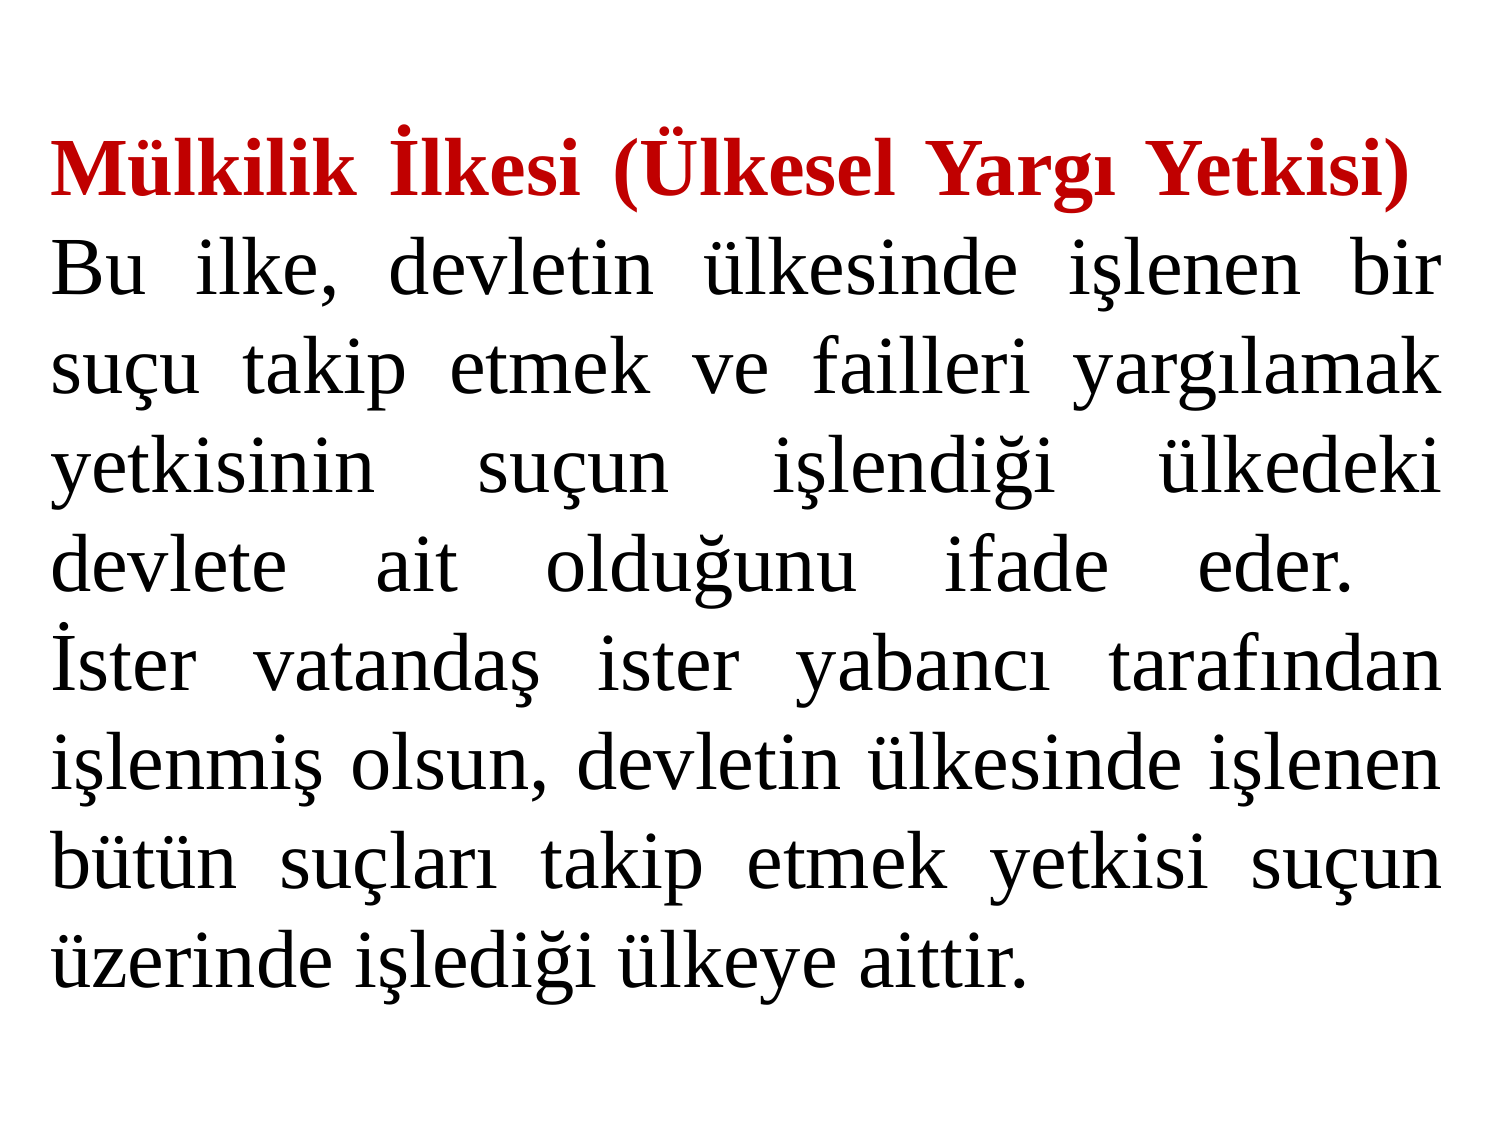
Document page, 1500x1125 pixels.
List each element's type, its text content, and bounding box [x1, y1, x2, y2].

title Mülkilik İlkesi (Ülkesel Yargı Yetkisi) Bu ilke, devletin ülkesinde işlenen bir suçu takip etmek ve failleri yargılamak yetkisinin suçun işlendiği ülkedeki devlete ait olduğunu ifade eder. İster vatandaş ister yabancı tarafından işlenmiş olsun, devletin ülkesinde işlenen bütün suçları takip etmek yetkisi suçun üzerinde işlediği ülkeye aittir. [35, 35, 1459, 1083]
